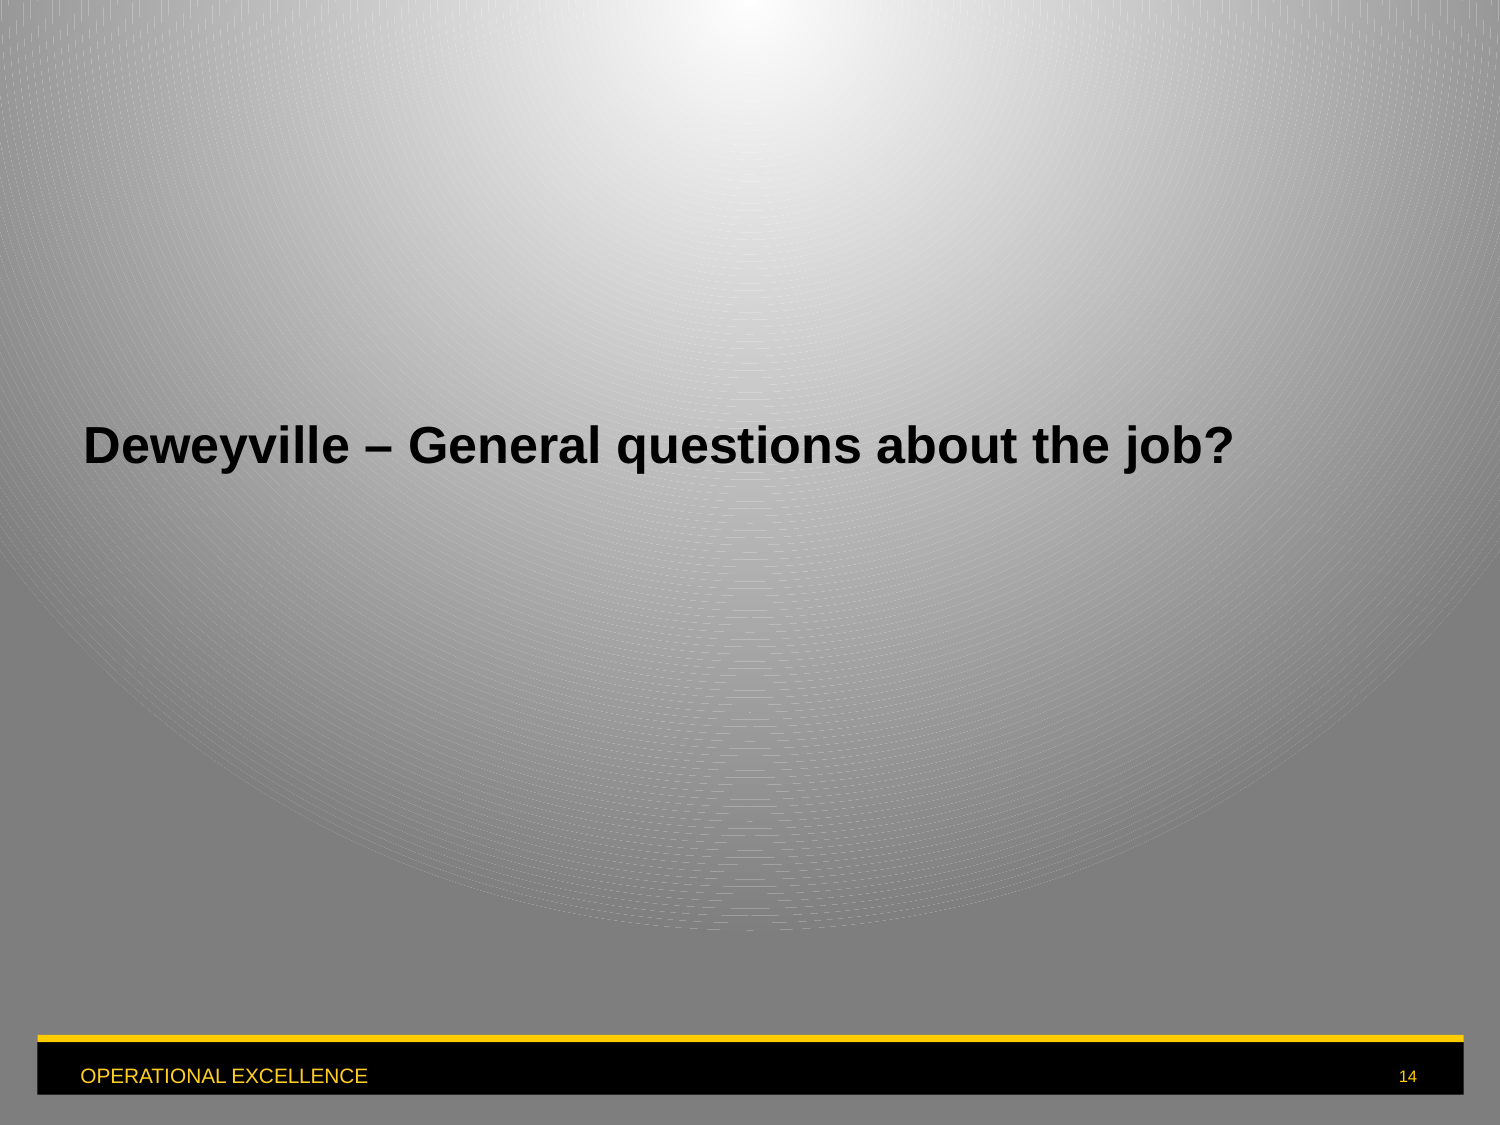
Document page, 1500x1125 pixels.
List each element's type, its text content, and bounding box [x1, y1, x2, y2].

slide_number 14 [1074, 1033, 1425, 1094]
title Deweyville – General questions about the job? [68, 395, 1410, 490]
